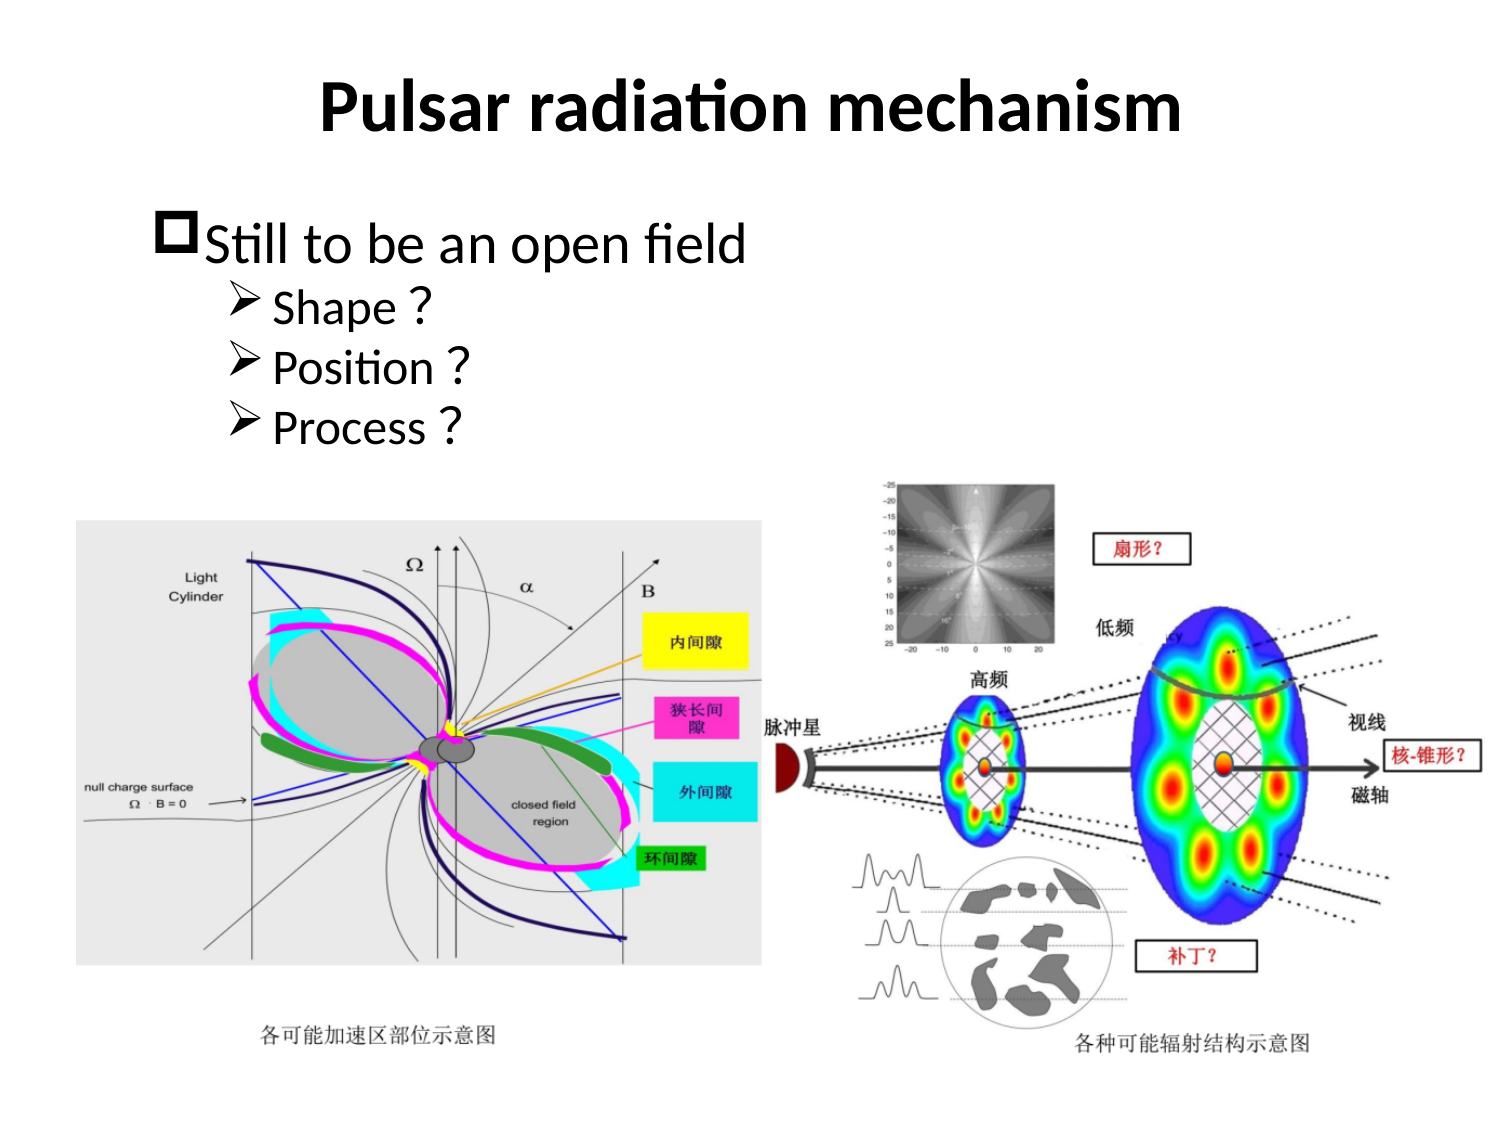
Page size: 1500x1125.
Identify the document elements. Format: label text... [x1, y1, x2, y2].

picture [76, 464, 1485, 1057]
title Pulsar radiation mechanism [76, 7, 1427, 195]
text_box Still to be an open field Shape？ Position？ Process？ [135, 197, 1284, 463]
